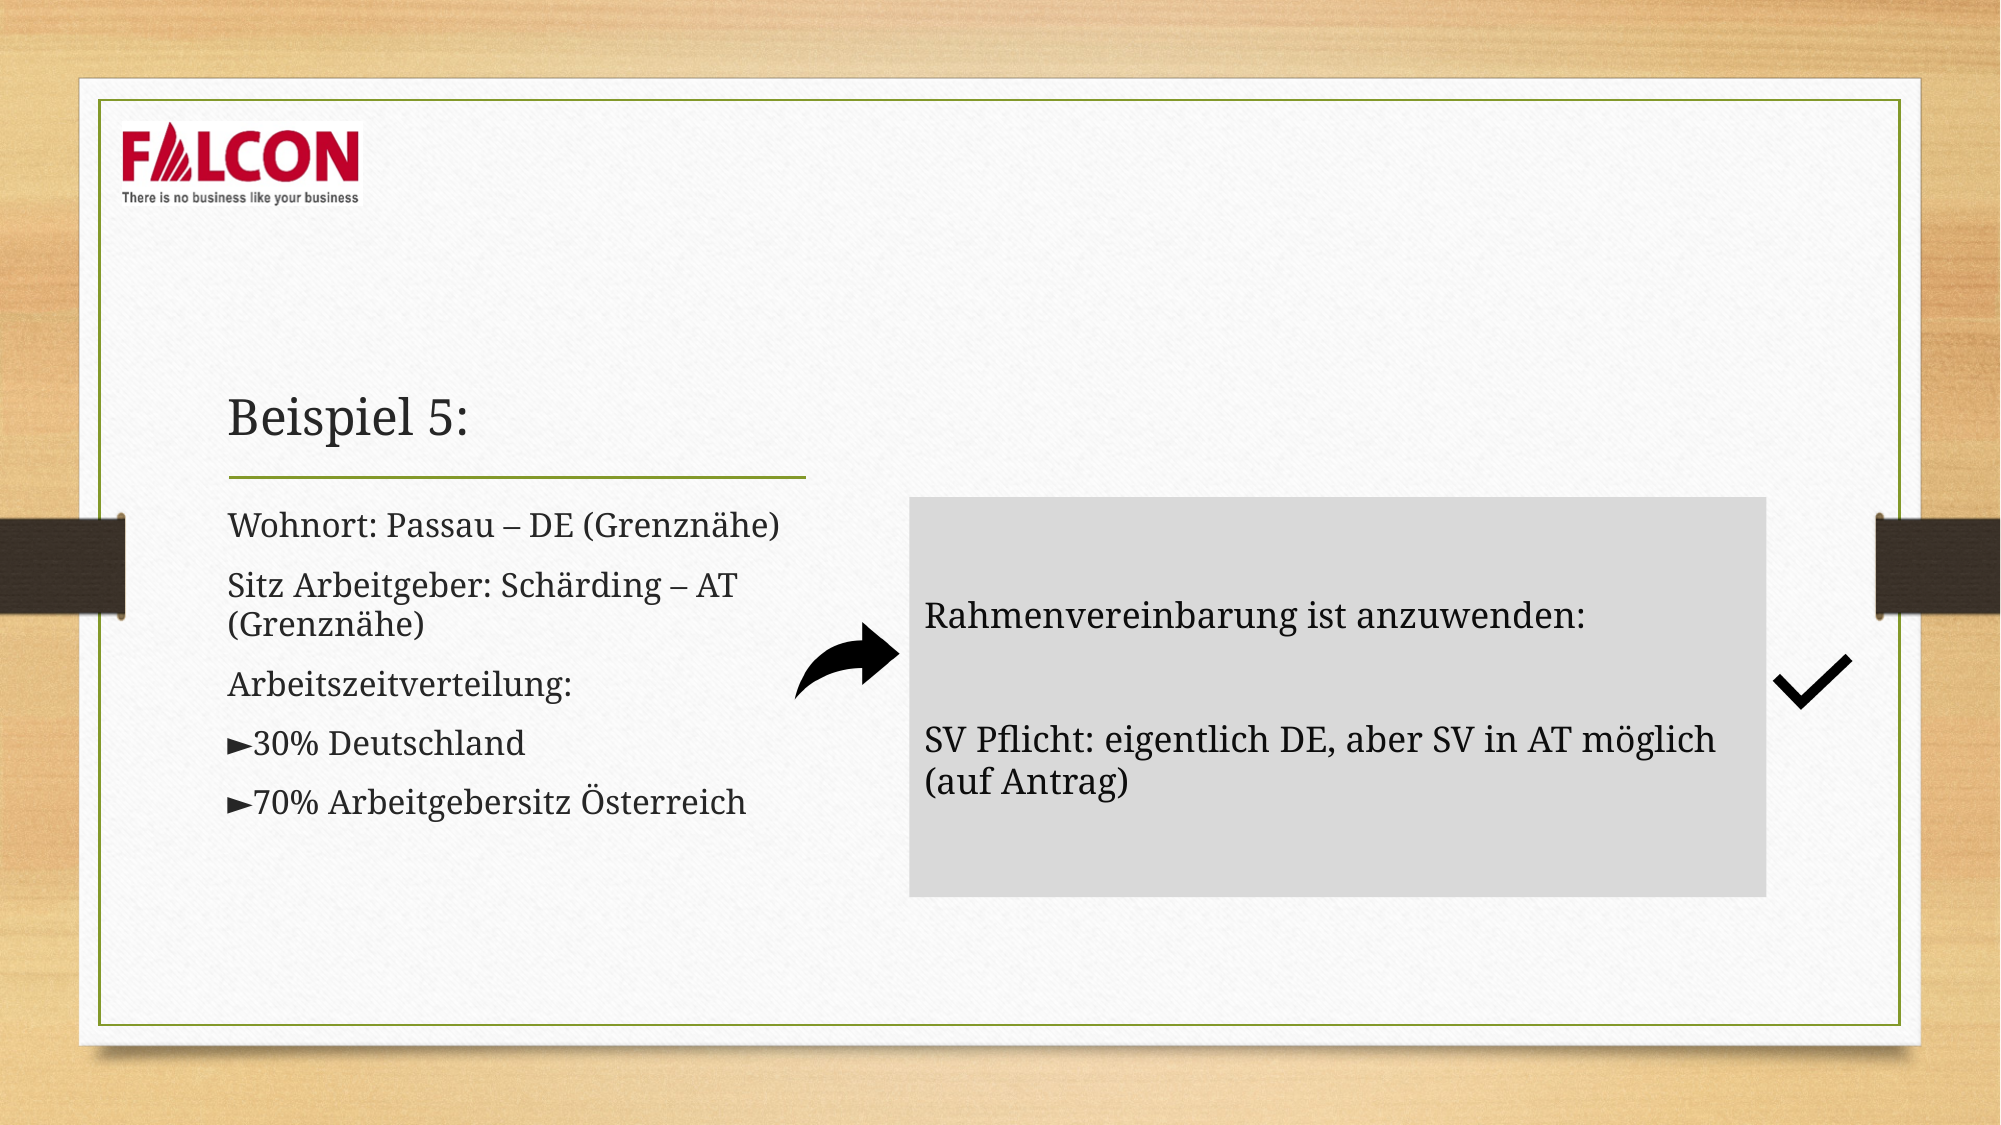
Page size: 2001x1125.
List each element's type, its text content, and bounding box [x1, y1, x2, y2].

picture [0, 0, 2001, 1125]
text_box Rahmenvereinbarung ist anzuwenden: SV Pflicht: eigentlich DE, aber SV in AT möglich (auf Antrag) [909, 497, 1767, 898]
list Wohnort: Passau – DE (Grenznähe) Sitz Arbeitgeber: Schärding – AT (Grenznähe) Arbeitszeitverteilung: ►30% Deutschland ►70% Arbeitgebersitz Österreich [212, 497, 823, 898]
title Beispiel 5: [212, 227, 823, 453]
